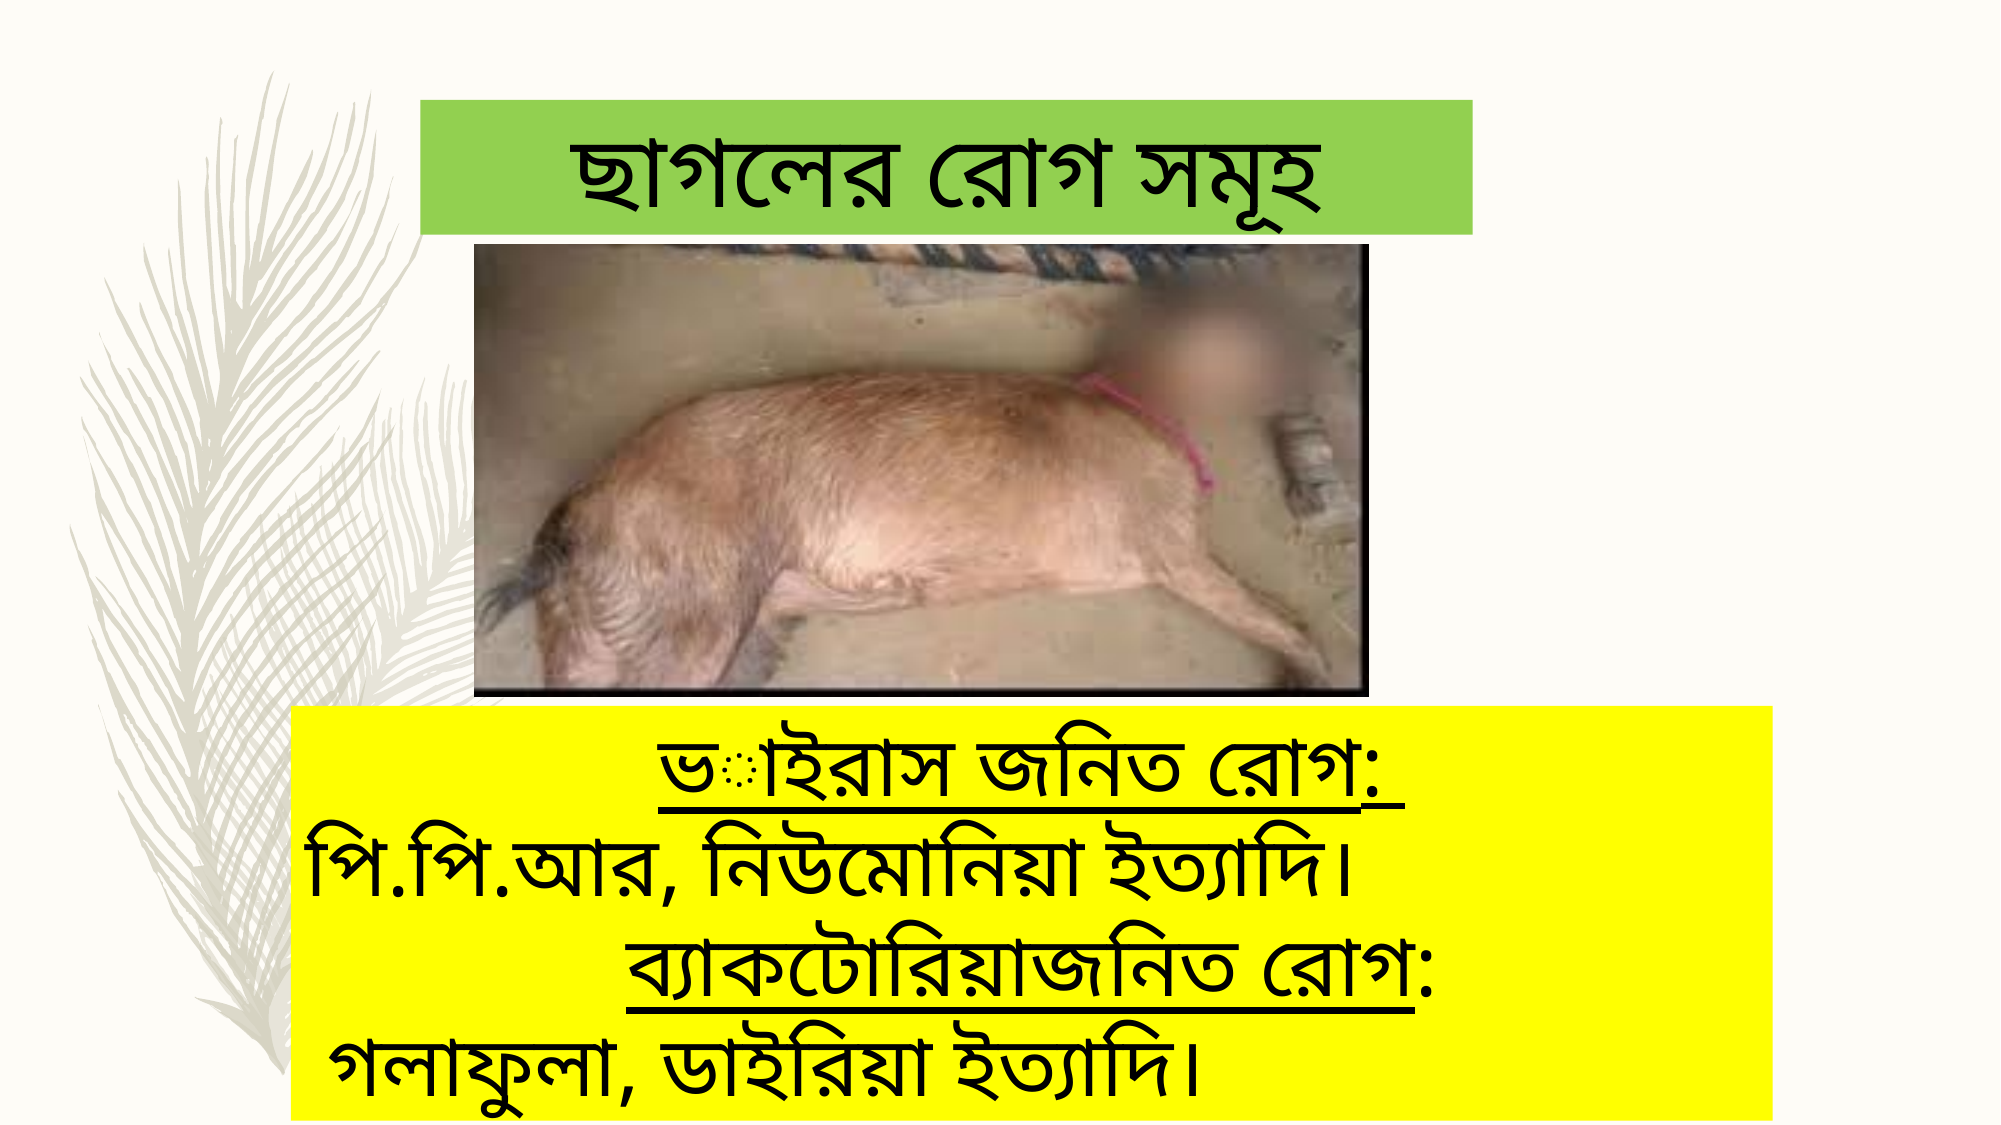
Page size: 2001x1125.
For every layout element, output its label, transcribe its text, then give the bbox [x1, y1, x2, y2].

picture [474, 243, 1369, 697]
text_box ভাইরাস জনিত রোগ: পি.পি.আর, নিউমোনিয়া ইত্যাদি। ব্যাকটোরিয়াজনিত রোগ: গলাফুলা, ডাইরিয়া ইত্যাদি। [290, 705, 1773, 1121]
text_box ছাগলের রোগ সমূহ [420, 99, 1473, 235]
